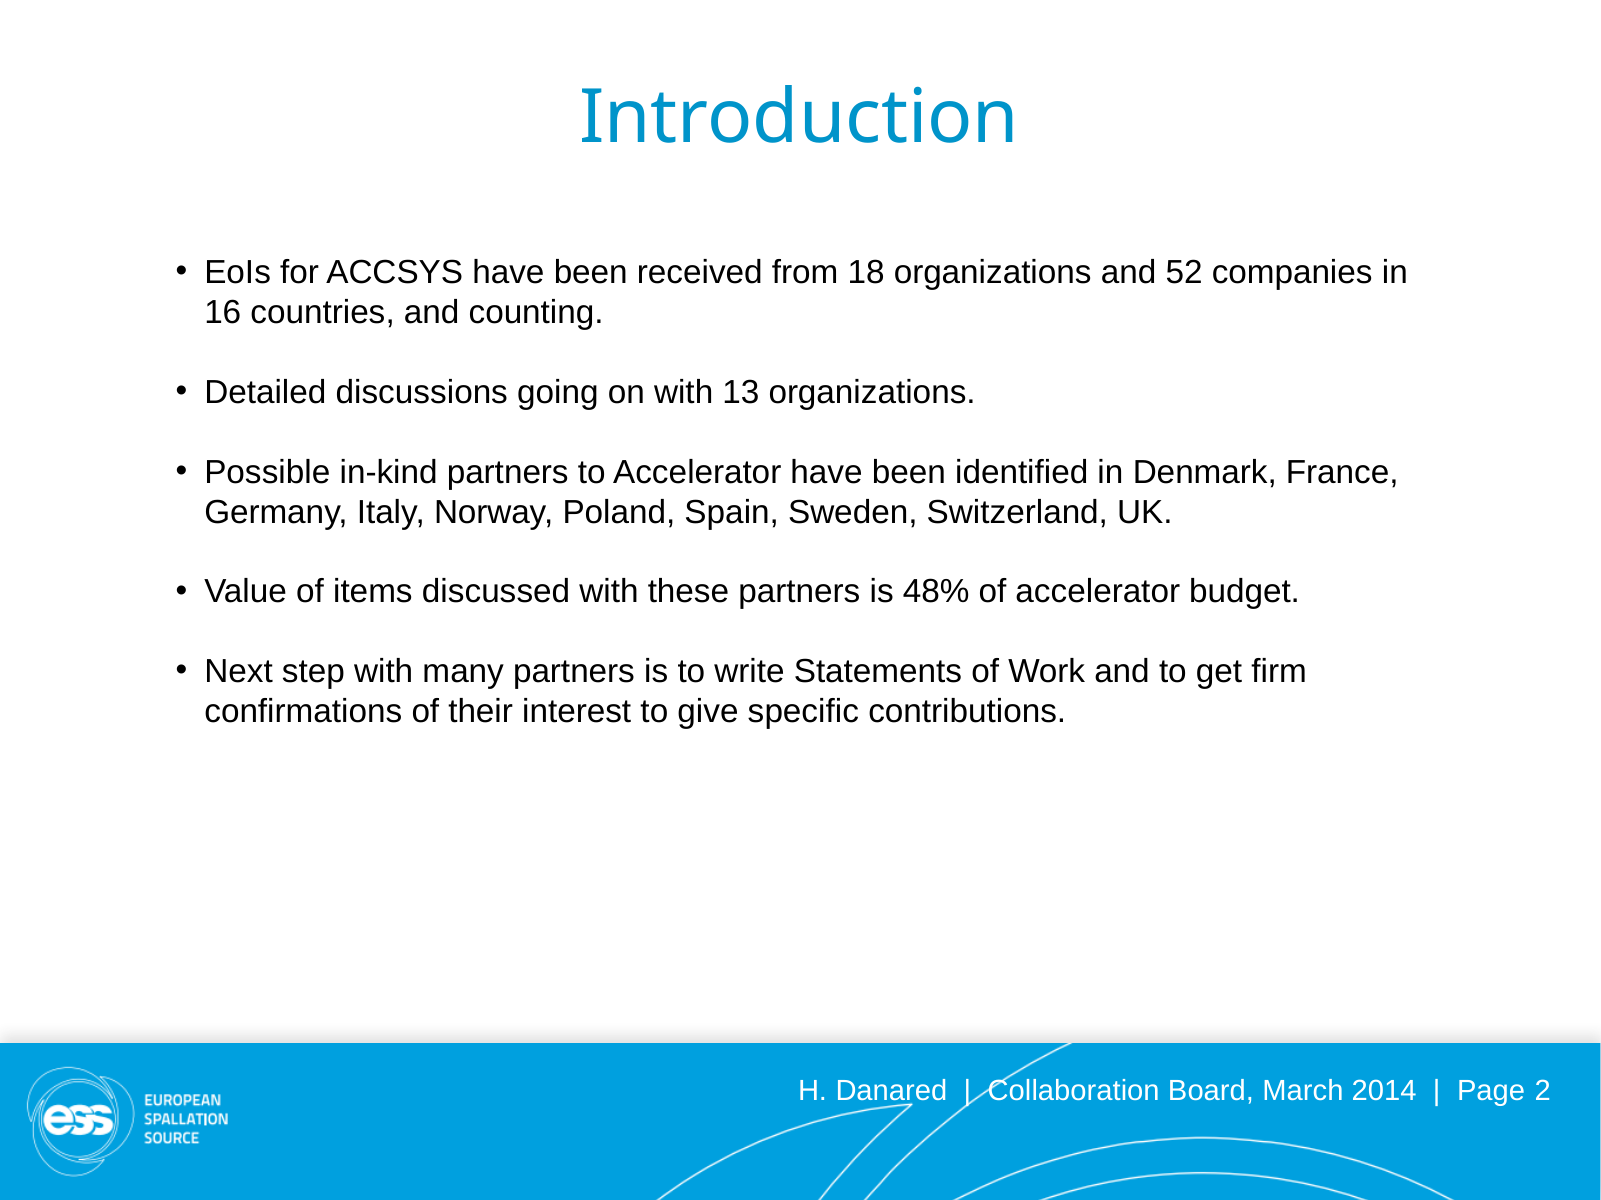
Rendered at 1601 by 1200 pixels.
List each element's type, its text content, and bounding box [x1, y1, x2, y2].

text_box Introduction [564, 59, 1035, 165]
text_box EoIs for ACCSYS have been received from 18 organizations and 52 companies in 16 countries, and counting. Detailed discussions going on with 13 organizations. Possible in-kind partners to Accelerator have been identified in Denmark, France, Germany, Italy, Norway, Poland, Spain, Sweden, Switzerland, UK. Value of items discussed with these partners is 48% of accelerator budget. Next step with many partners is to write Statements of Work and to get firm confirmations of their interest to give specific contributions. [160, 242, 1436, 737]
